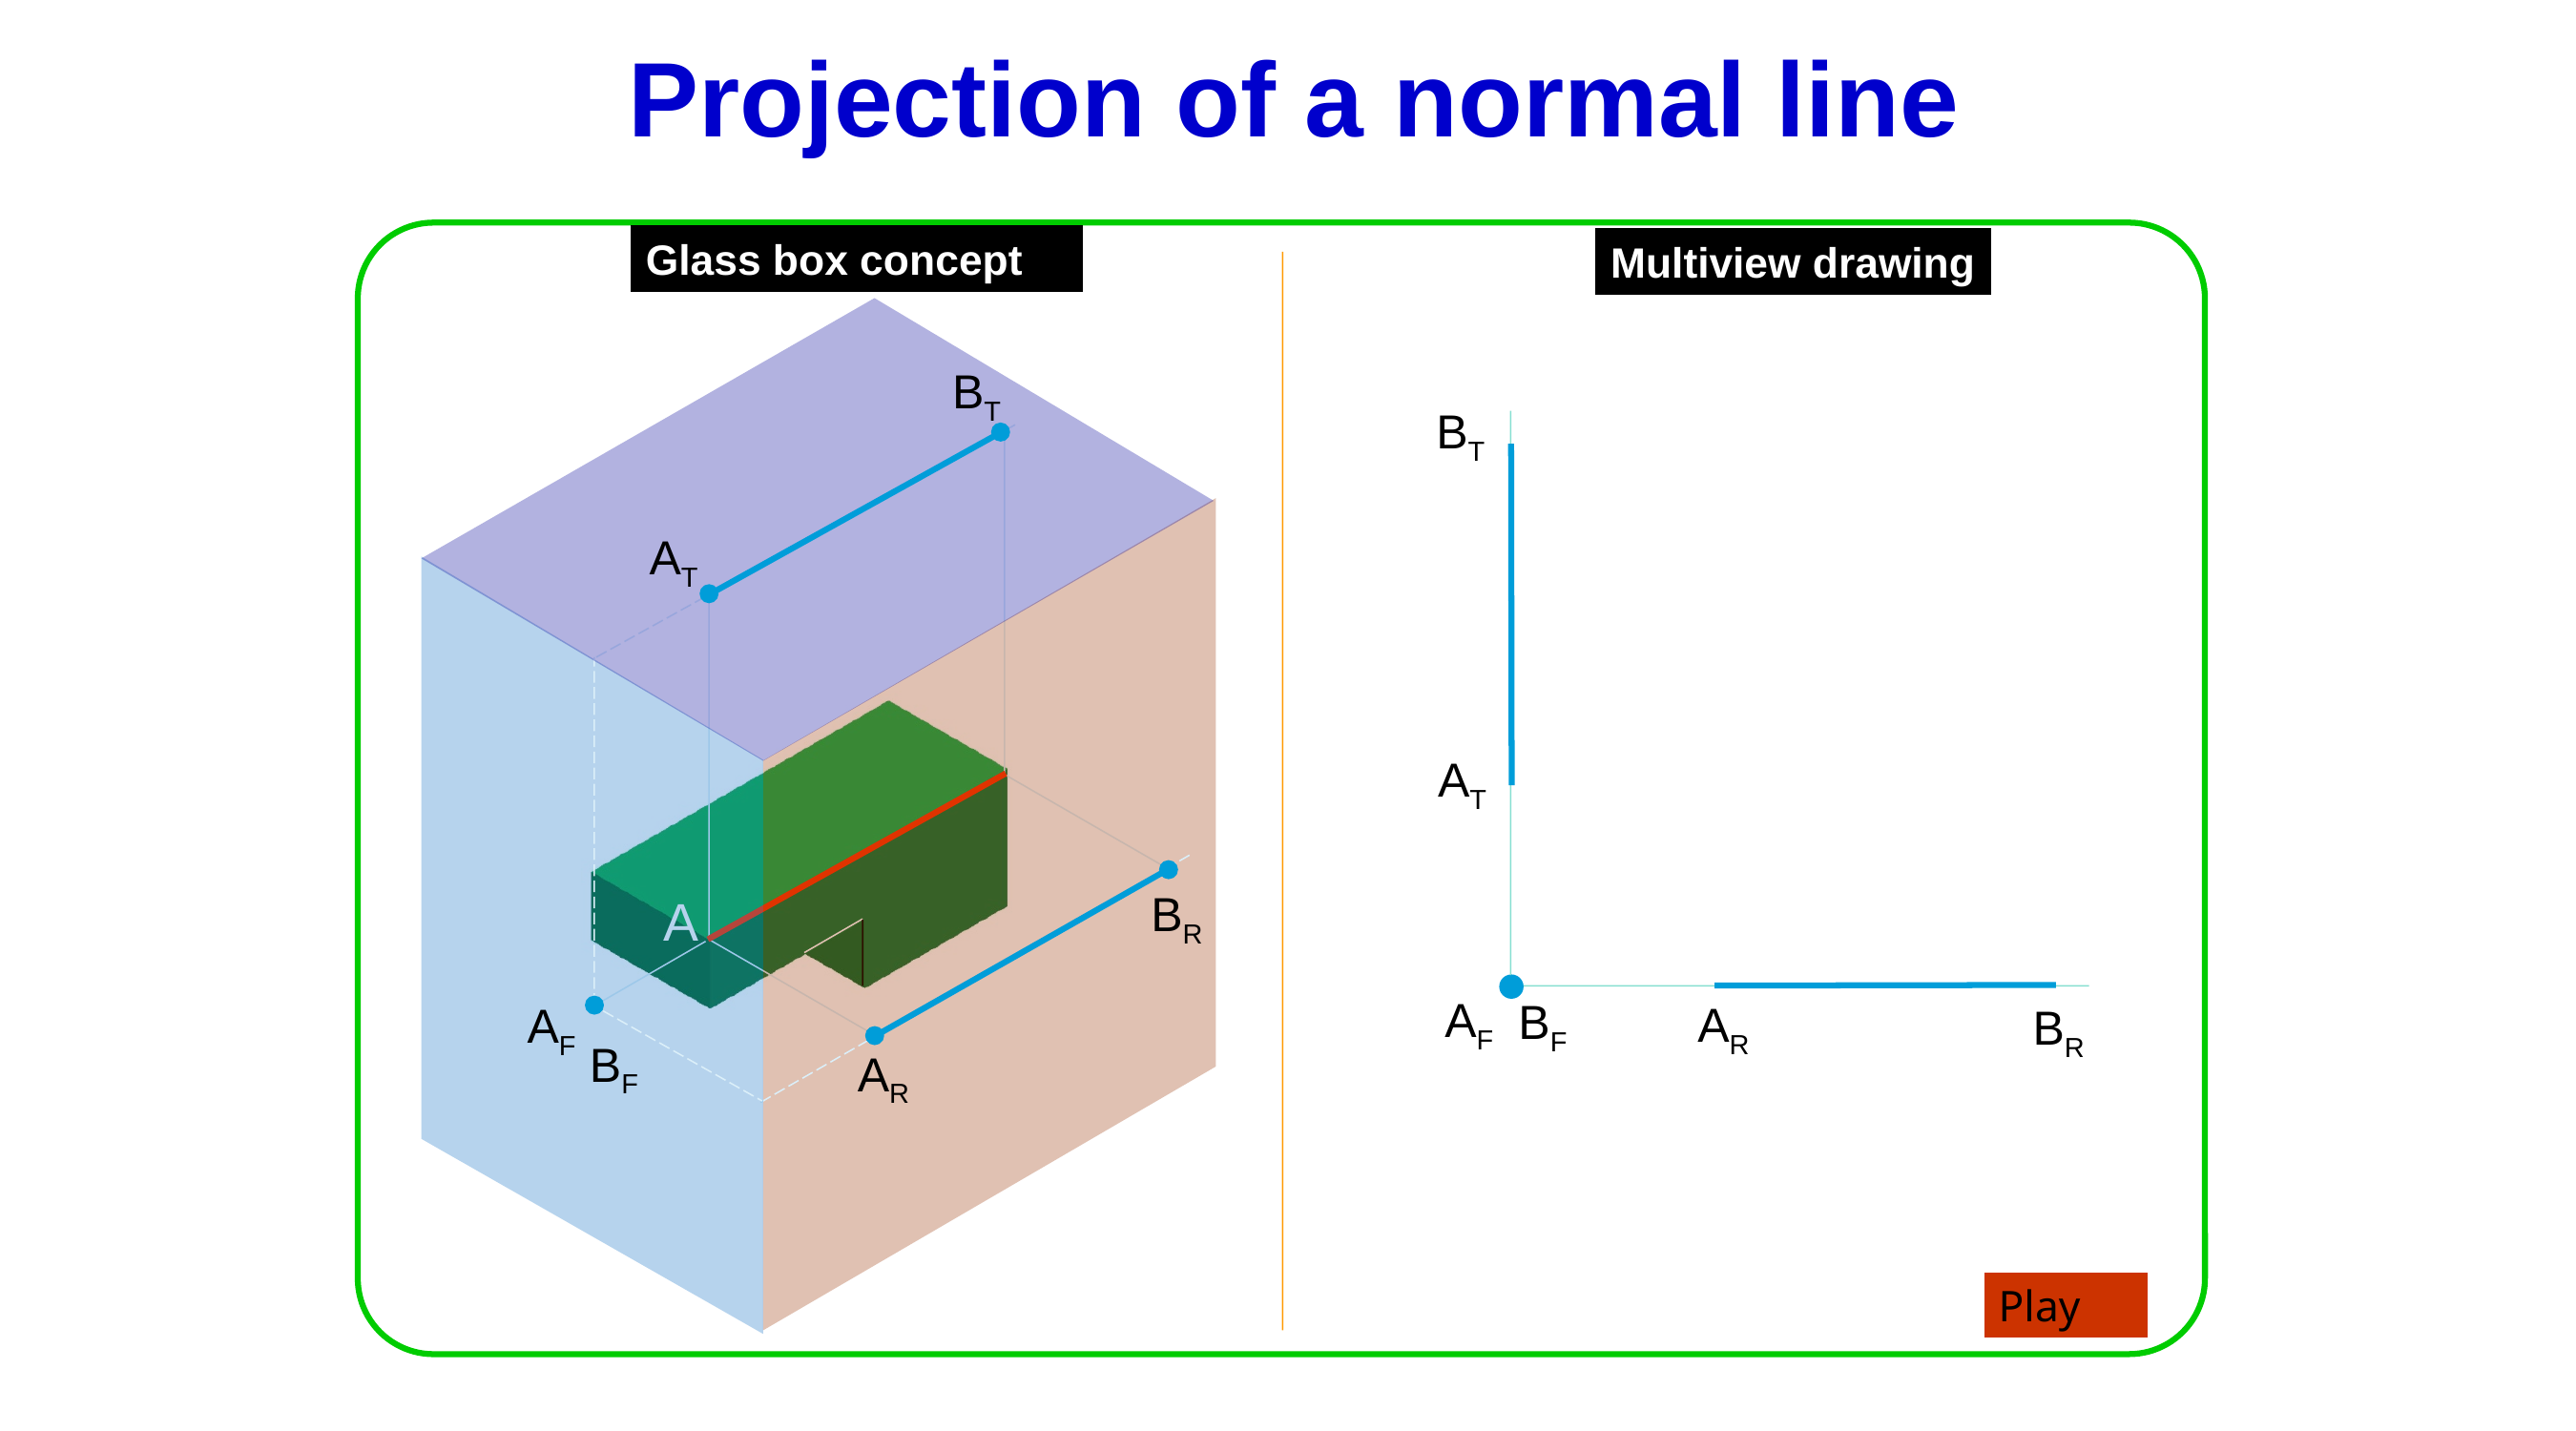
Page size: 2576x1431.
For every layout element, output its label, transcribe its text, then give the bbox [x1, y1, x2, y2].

text_box [703, 586, 718, 603]
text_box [581, 691, 1017, 1026]
text_box AF [1430, 983, 1504, 1063]
text_box AF [512, 988, 591, 1068]
text_box BT [1422, 394, 1500, 474]
text_box [992, 434, 1009, 442]
text_box [865, 1027, 883, 1045]
text_box BF [575, 1027, 653, 1108]
text_box Glass box concept [631, 225, 1083, 292]
text_box [1500, 975, 1524, 999]
text_box AR [1683, 987, 1764, 1068]
text_box [358, 222, 2206, 1355]
text_box AT [634, 520, 713, 600]
text_box [421, 298, 1215, 691]
text_box AT [1423, 742, 1502, 822]
text_box [763, 498, 1216, 1331]
text_box Play [1984, 1272, 2149, 1338]
text_box BR [2018, 990, 2099, 1070]
text_box Projection of a normal line [613, 24, 1976, 166]
text_box BT [938, 354, 1016, 434]
text_box AR [842, 1036, 924, 1116]
text_box Multiview drawing [1595, 228, 1991, 295]
text_box BR [1136, 877, 1217, 957]
text_box [1159, 861, 1178, 879]
text_box BF [1504, 985, 1582, 1065]
text_box [421, 559, 763, 1335]
